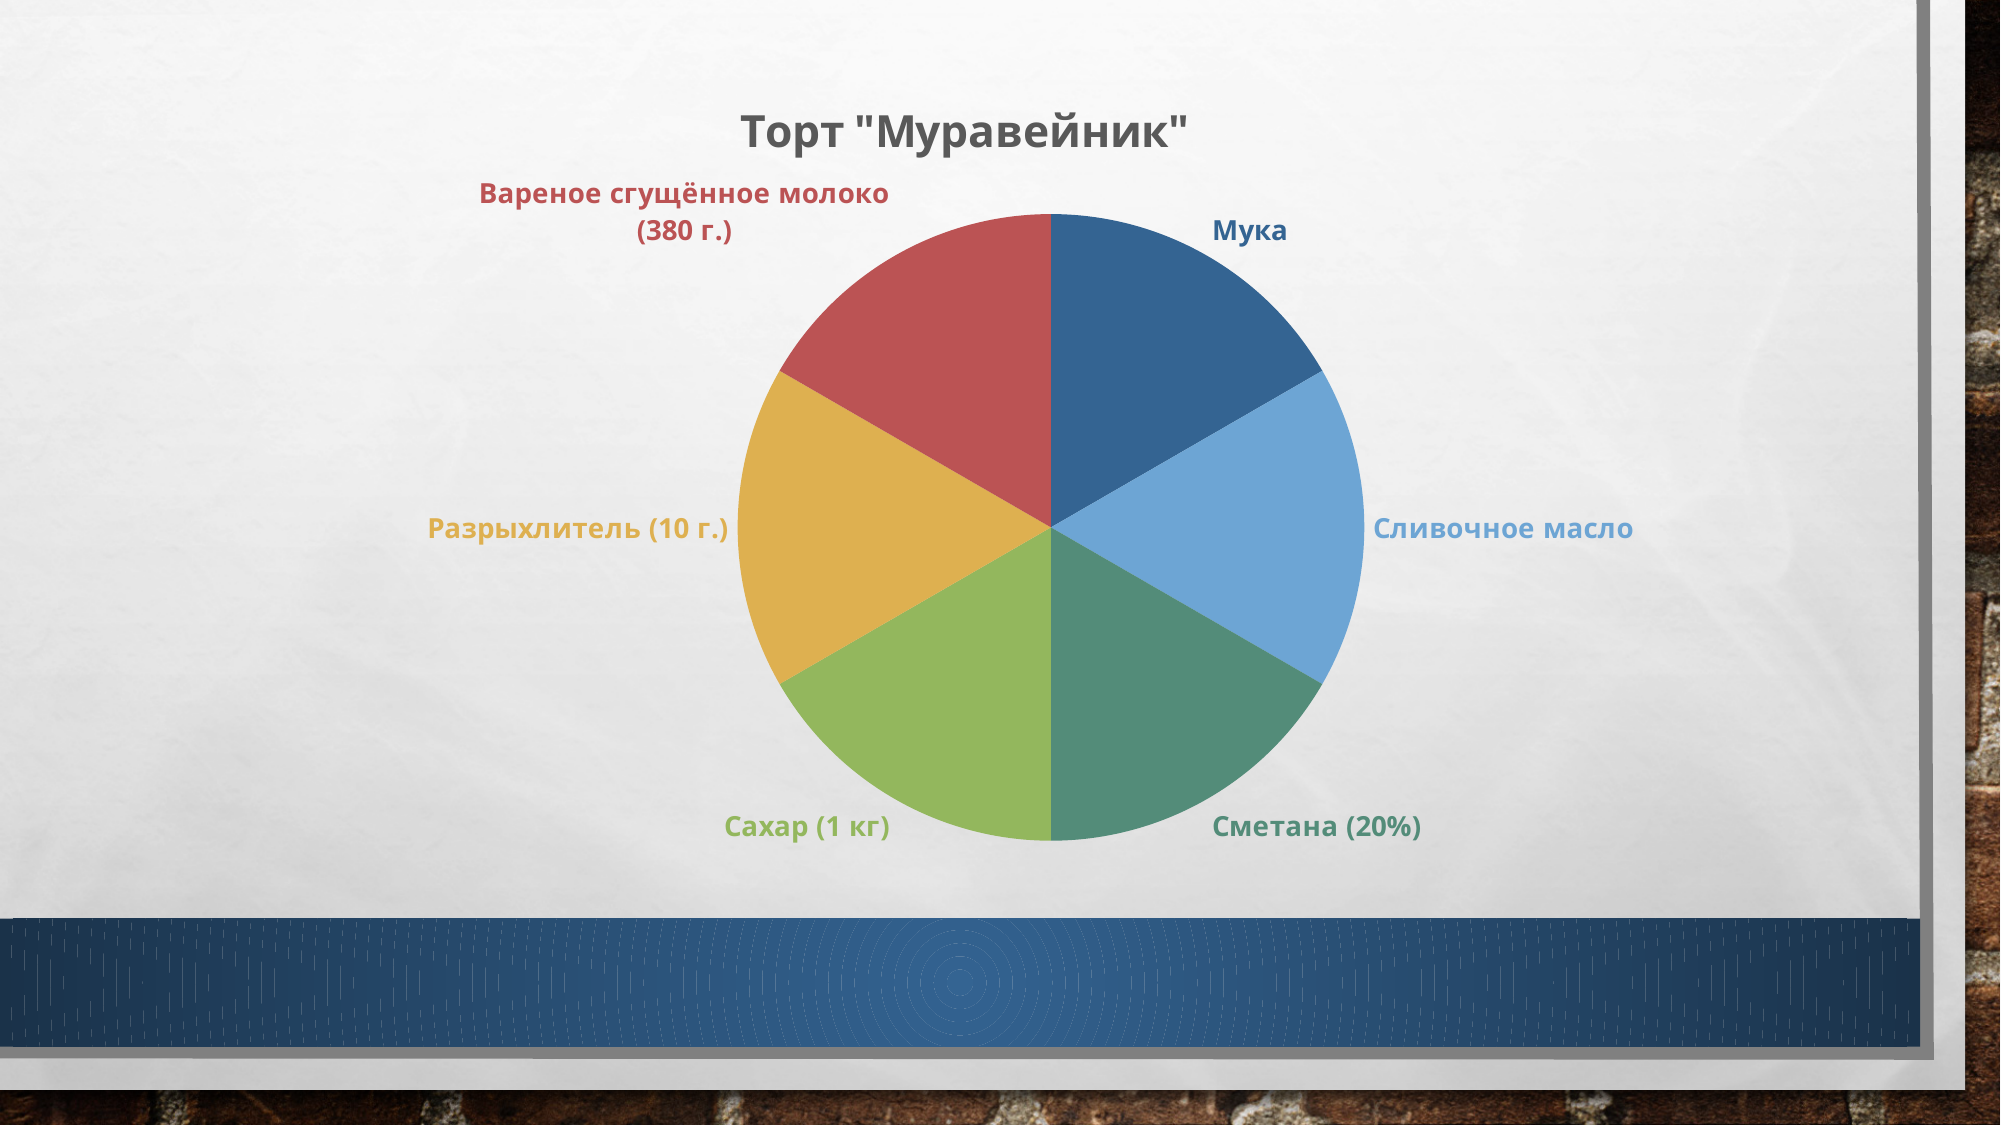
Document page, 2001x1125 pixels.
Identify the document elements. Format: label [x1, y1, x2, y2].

chart [112, 62, 1818, 882]
picture [0, 0, 2000, 1125]
